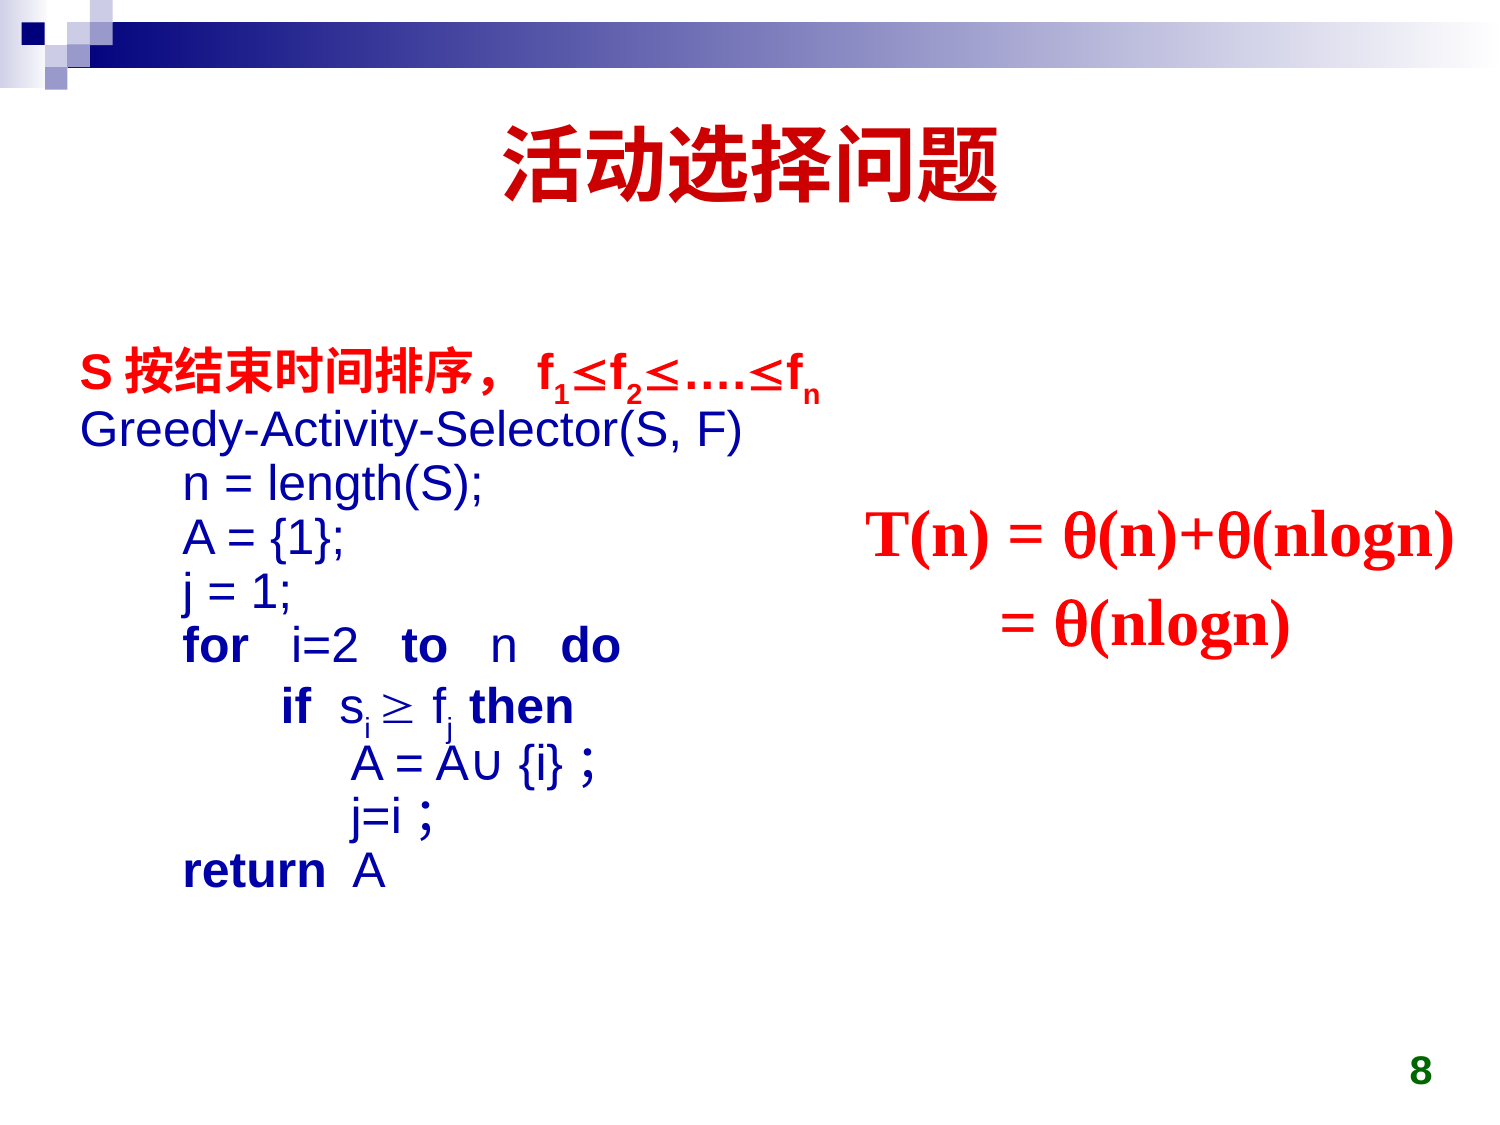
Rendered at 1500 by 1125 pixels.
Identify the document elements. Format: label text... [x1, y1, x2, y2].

slide_number 8 [1098, 1025, 1449, 1100]
title 活动选择问题 [75, 75, 1425, 250]
text_box T(n) = (n)+(nlogn) = (nlogn) [850, 482, 1471, 668]
text_box S按结束时间排序，f1f2….fn Greedy-Activity-Selector(S, F) n = length(S); A = {1}; j = 1; for i=2 to n do if si  fj then A = A∪{i}； j=i； return A [64, 332, 963, 907]
